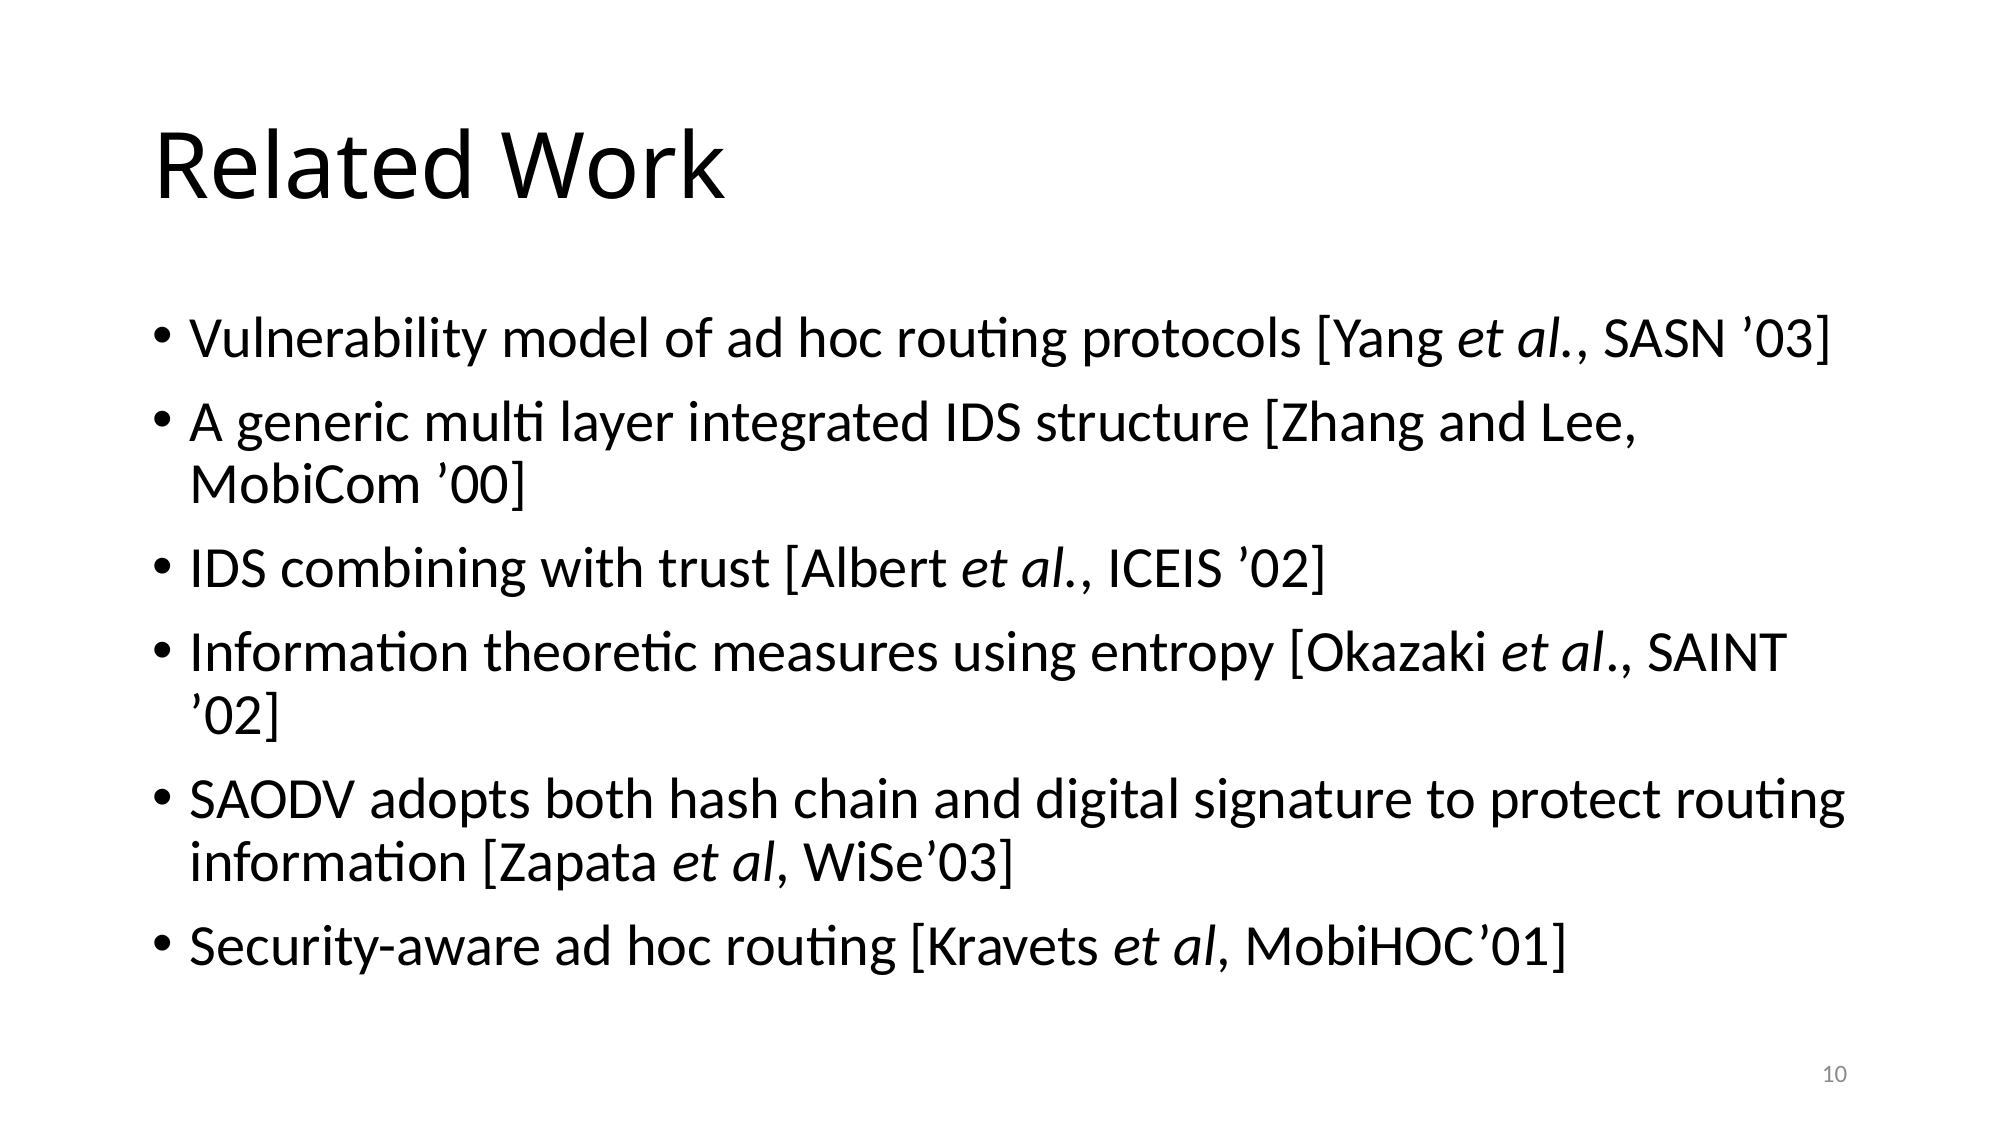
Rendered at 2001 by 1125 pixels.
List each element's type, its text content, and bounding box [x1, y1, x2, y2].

slide_number 10 [1412, 1042, 1863, 1103]
title Related Work [137, 59, 1863, 278]
list Vulnerability model of ad hoc routing protocols [Yang et al., SASN ’03] A generic multi layer integrated IDS structure [Zhang and Lee, MobiCom ’00] IDS combining with trust [Albert et al., ICEIS ’02] Information theoretic measures using entropy [Okazaki et al., SAINT ’02] SAODV adopts both hash chain and digital signature to protect routing information [Zapata et al, WiSe’03] Security-aware ad hoc routing [Kravets et al, MobiHOC’01] [137, 299, 1863, 1014]
